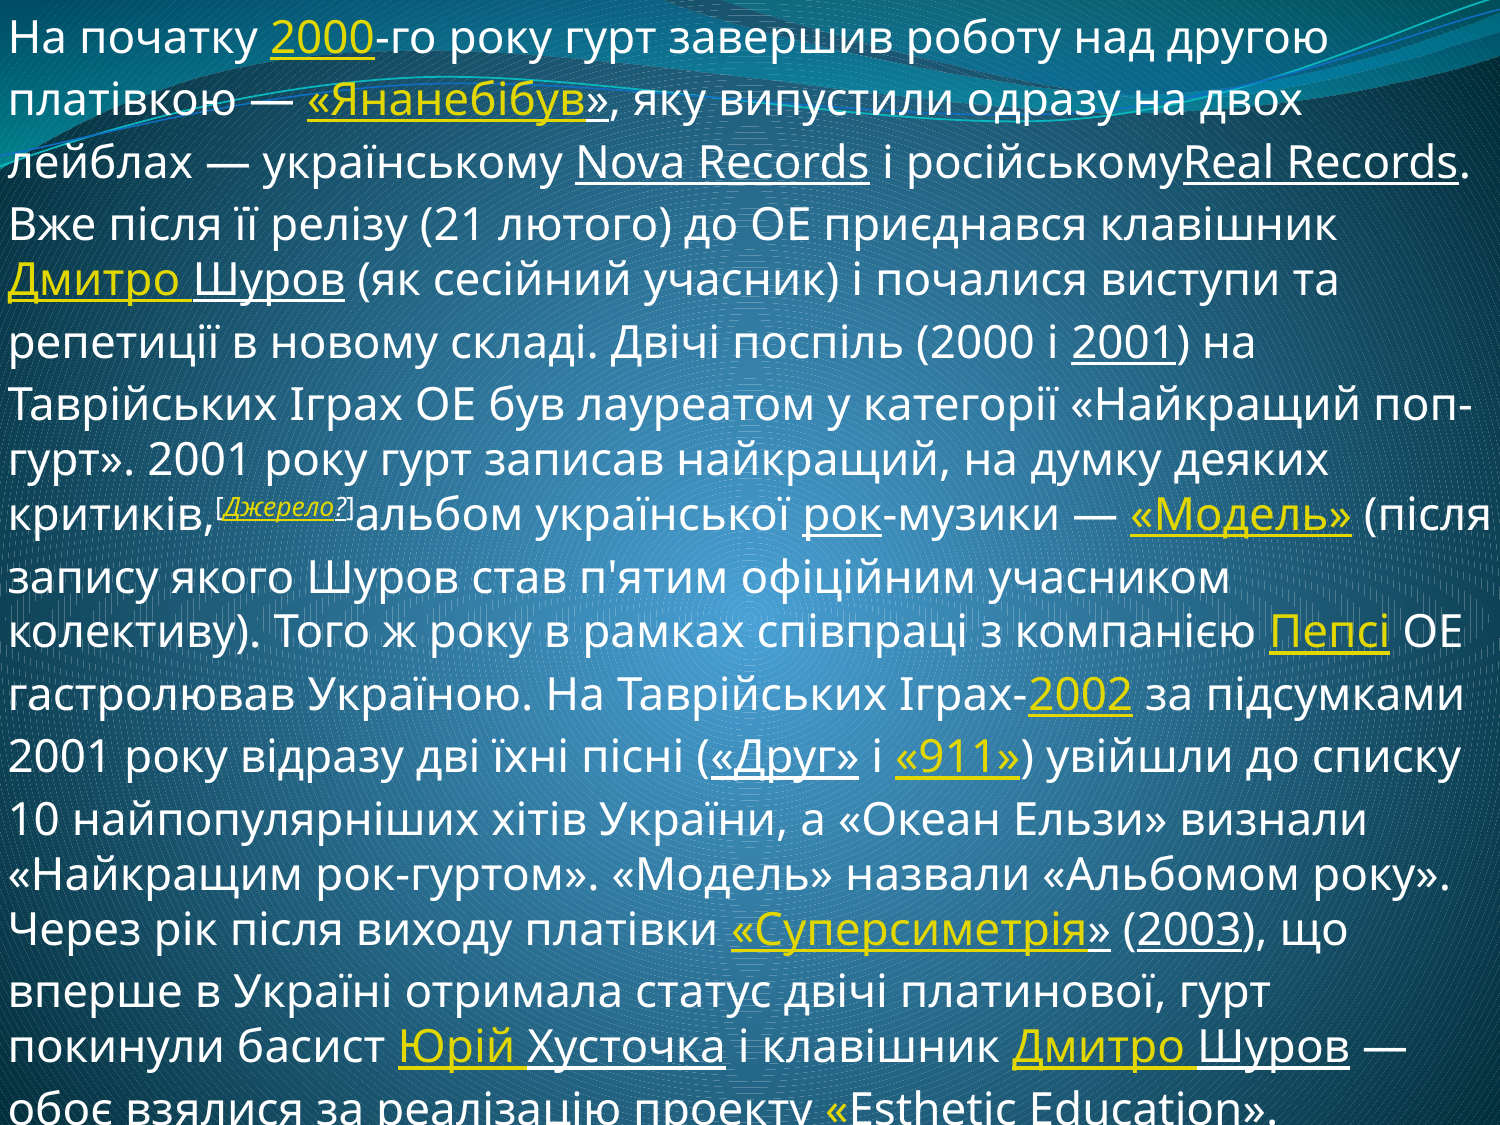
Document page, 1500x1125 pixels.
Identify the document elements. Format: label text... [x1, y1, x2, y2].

list На початку 2000-го року гурт завершив роботу над другою платівкою — «Янанебібув», яку випустили одразу на двох лейблах — українському Nova Records і російськомуReal Records. Вже після її релізу (21 лютого) до ОЕ приєднався клавішник Дмитро Шуров (як сесійний учасник) і почалися виступи та репетиції в новому складі. Двічі поспіль (2000 і 2001) на Таврійських Іграх ОЕ був лауреатом у категорії «Найкращий поп-гурт». 2001 року гурт записав найкращий, на думку деяких критиків,[Джерело?]альбом української рок-музики — «Модель» (після запису якого Шуров став п'ятим офіційним учасником колективу). Того ж року в рамках співпраці з компанією Пепсі ОЕ гастролював Україною. На Таврійських Іграх-2002 за підсумками 2001 року відразу дві їхні пісні («Друг» і «911») увійшли до списку 10 найпопулярніших хітів України, а «Океан Ельзи» визнали «Найкращим рок-гуртом». «Модель» назвали «Альбомом року». Через рік після виходу платівки «Суперсиметрія» (2003), що вперше в Україні отримала статус двічі платинової, гурт покинули басист Юрій Хусточка і клавішник Дмитро Шуров — обоє взялися за реалізацію проекту «Esthetic Education». [0, 0, 1500, 1125]
